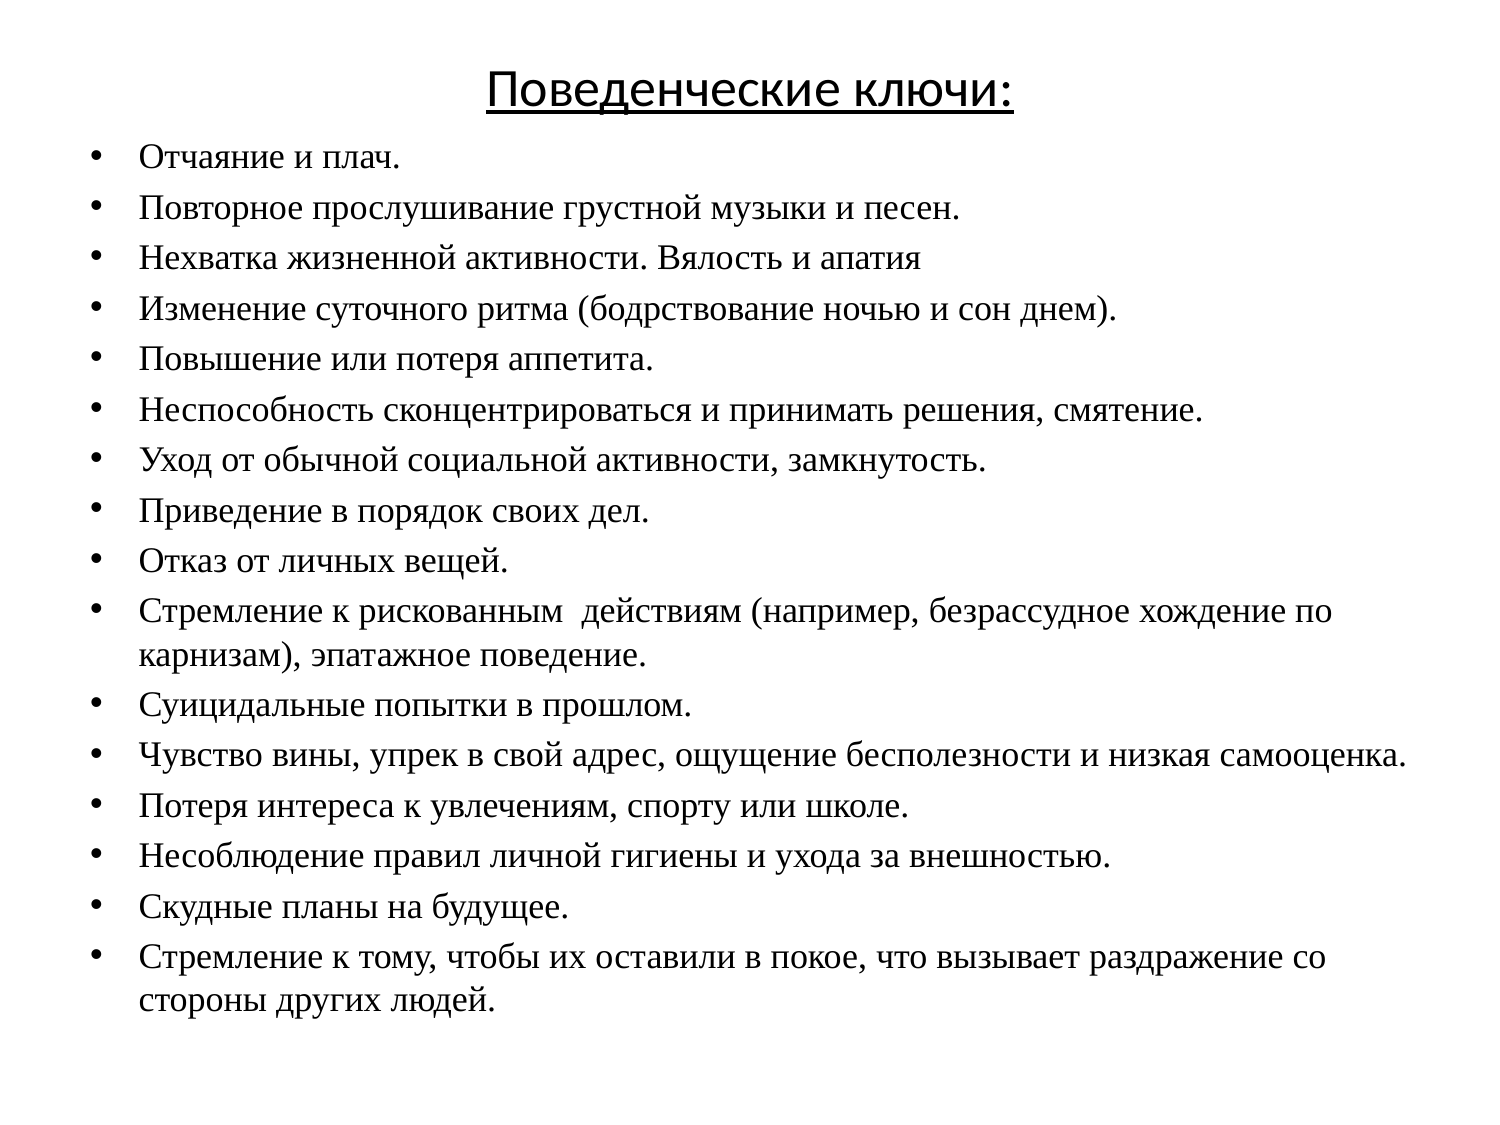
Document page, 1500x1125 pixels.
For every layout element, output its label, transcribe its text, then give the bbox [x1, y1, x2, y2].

list Отчаяние и плач. Повторное прослушивание грустной музыки и песен. Нехватка жизненной активности. Вялость и апатия Изменение суточного ритма (бодрствование ночью и сон днем). Повышение или потеря аппетита. Неспособность сконцентрироваться и принимать решения, смятение. Уход от обычной социальной активности, замкнутость. Приведение в порядок своих дел. Отказ от личных вещей. Стремление к рискованным действиям (например, безрассудное хождение по карнизам), эпатажное поведение. Суицидальные попытки в прошлом. Чувство вины, упрек в свой адрес, ощущение бесполезности и низкая самооценка. Потеря интереса к увлечениям, спорту или школе. Несоблюдение правил личной гигиены и ухода за внешностью. Скудные планы на будущее. Стремление к тому, чтобы их оставили в покое, что вызывает раздражение со стороны других людей. [75, 125, 1425, 1059]
title Поведенческие ключи: [75, 45, 1425, 125]
